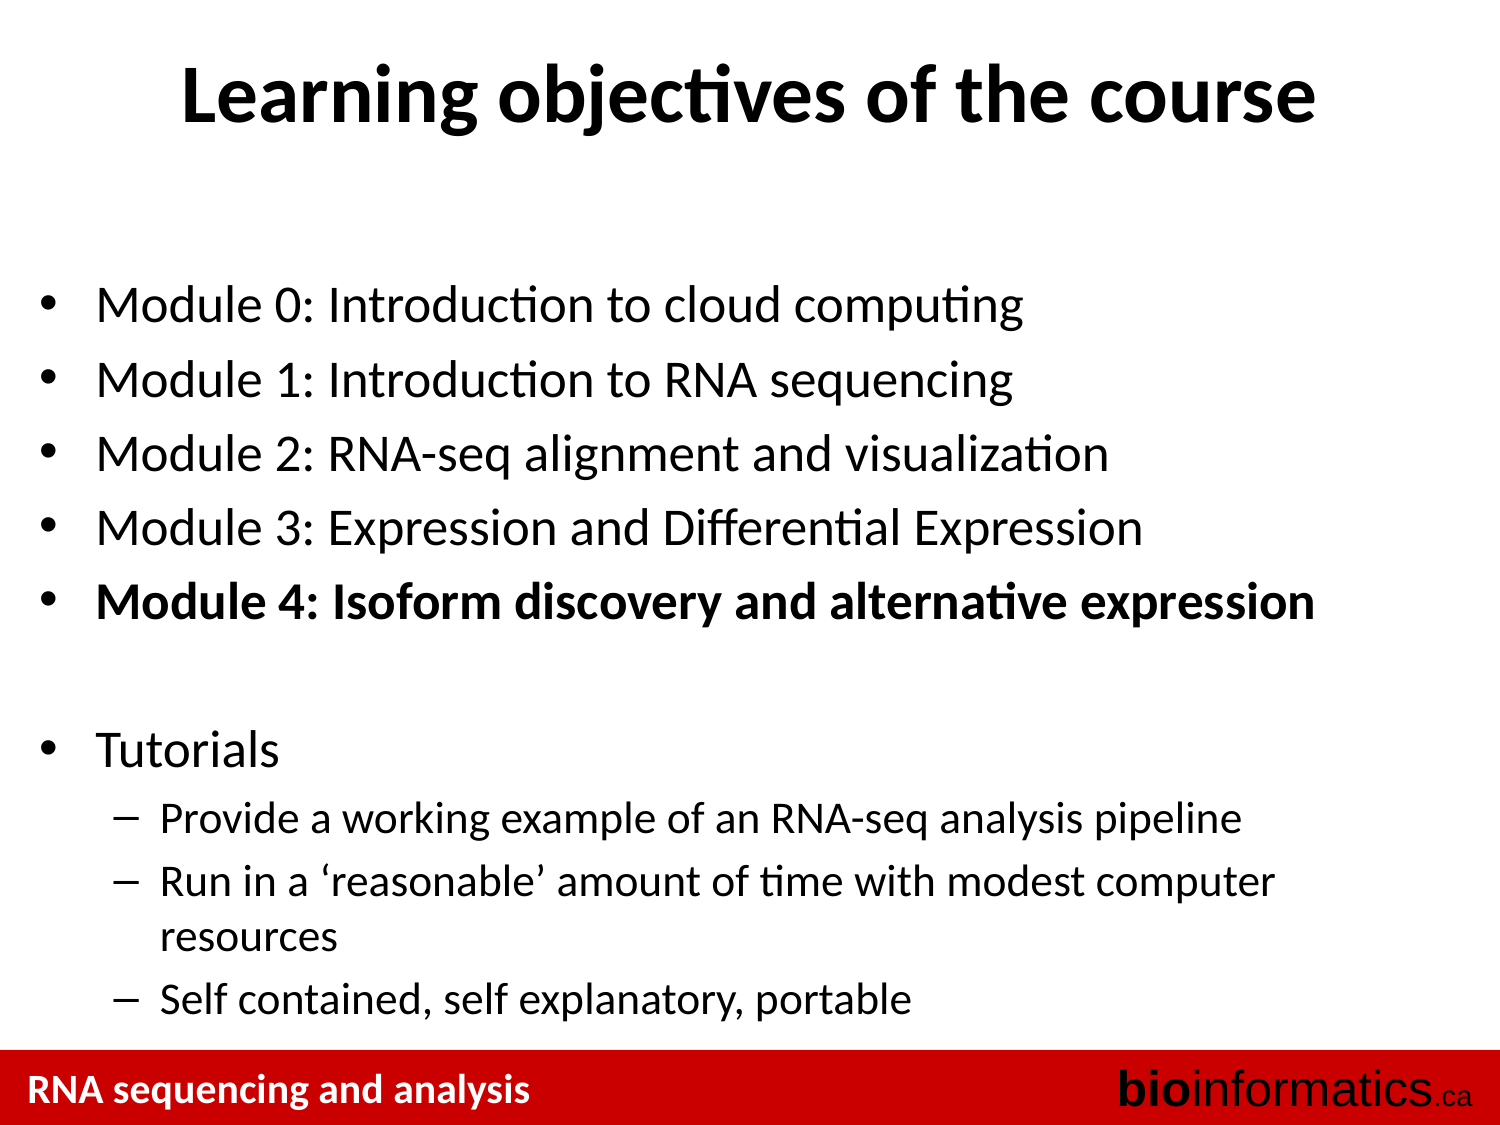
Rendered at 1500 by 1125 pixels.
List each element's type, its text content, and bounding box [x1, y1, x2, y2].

list Module 0: Introduction to cloud computing Module 1: Introduction to RNA sequencing Module 2: RNA-seq alignment and visualization Module 3: Expression and Differential Expression Module 4: Isoform discovery and alternative expression Tutorials Provide a working example of an RNA-seq analysis pipeline Run in a ‘reasonable’ amount of time with modest computer resources Self contained, self explanatory, portable [24, 262, 1475, 1038]
title Learning objectives of the course [24, 0, 1475, 184]
